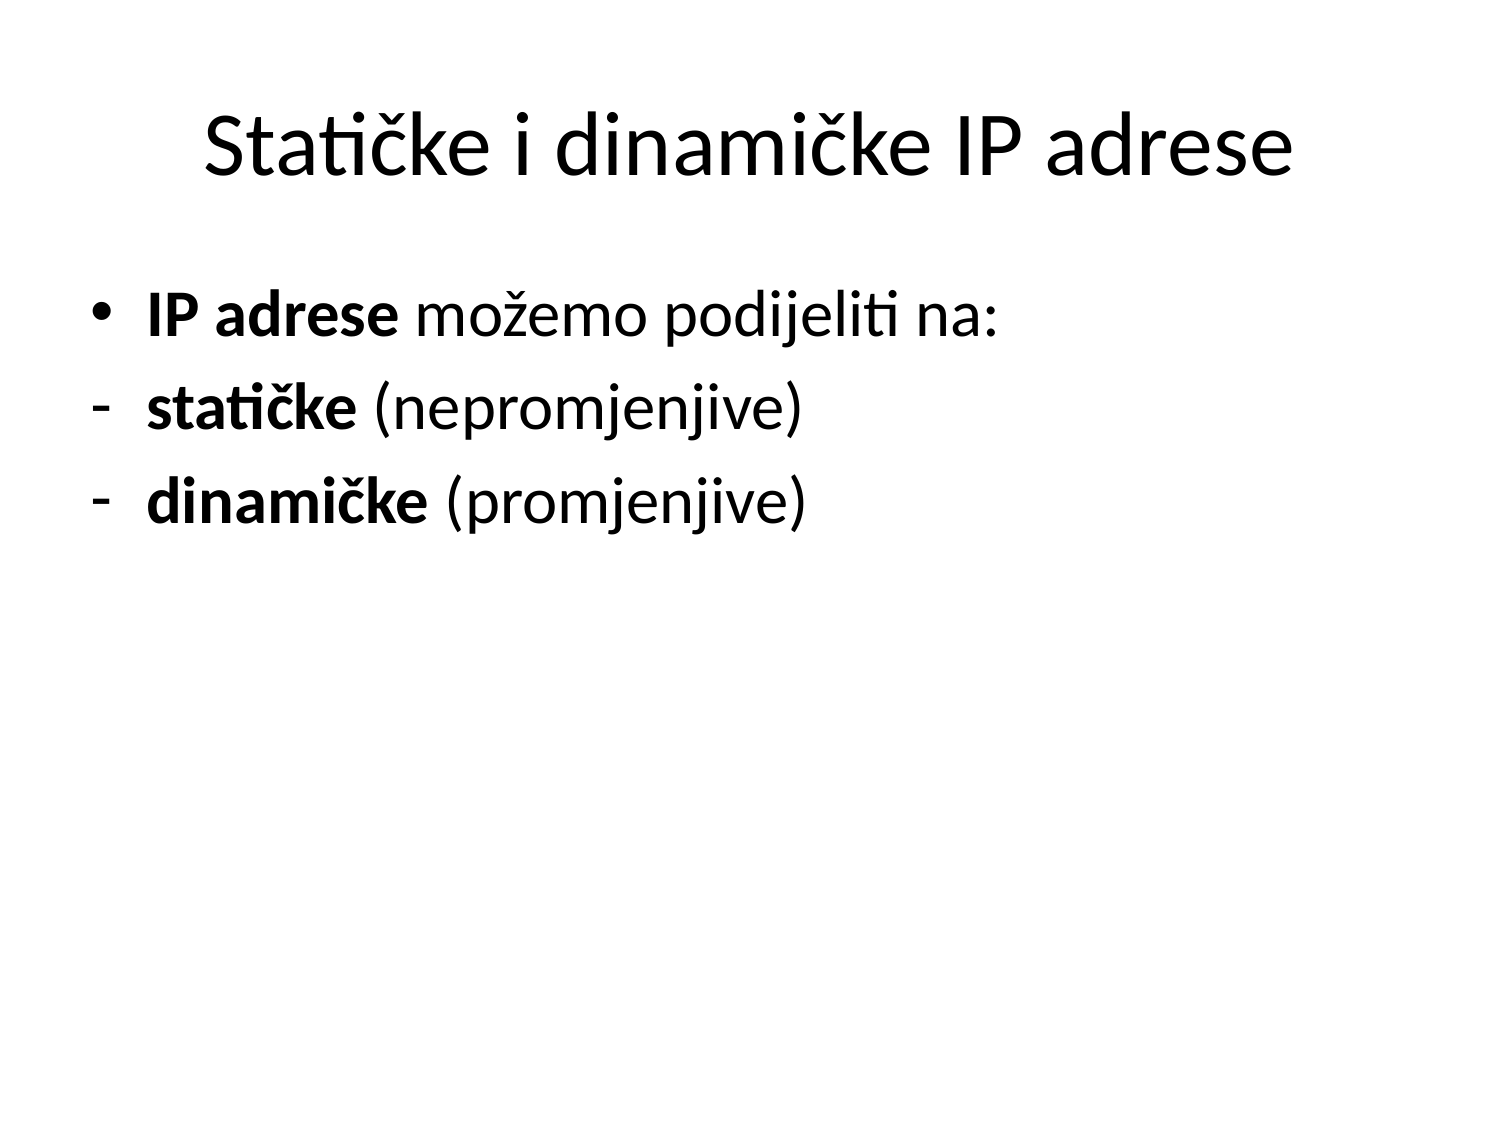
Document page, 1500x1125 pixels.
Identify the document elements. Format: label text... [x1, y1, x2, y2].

list IP adrese možemo podijeliti na: statičke (nepromjenjive) dinamičke (promjenjive) [75, 262, 1425, 1005]
title Statičke i dinamičke IP adrese [75, 45, 1425, 233]
